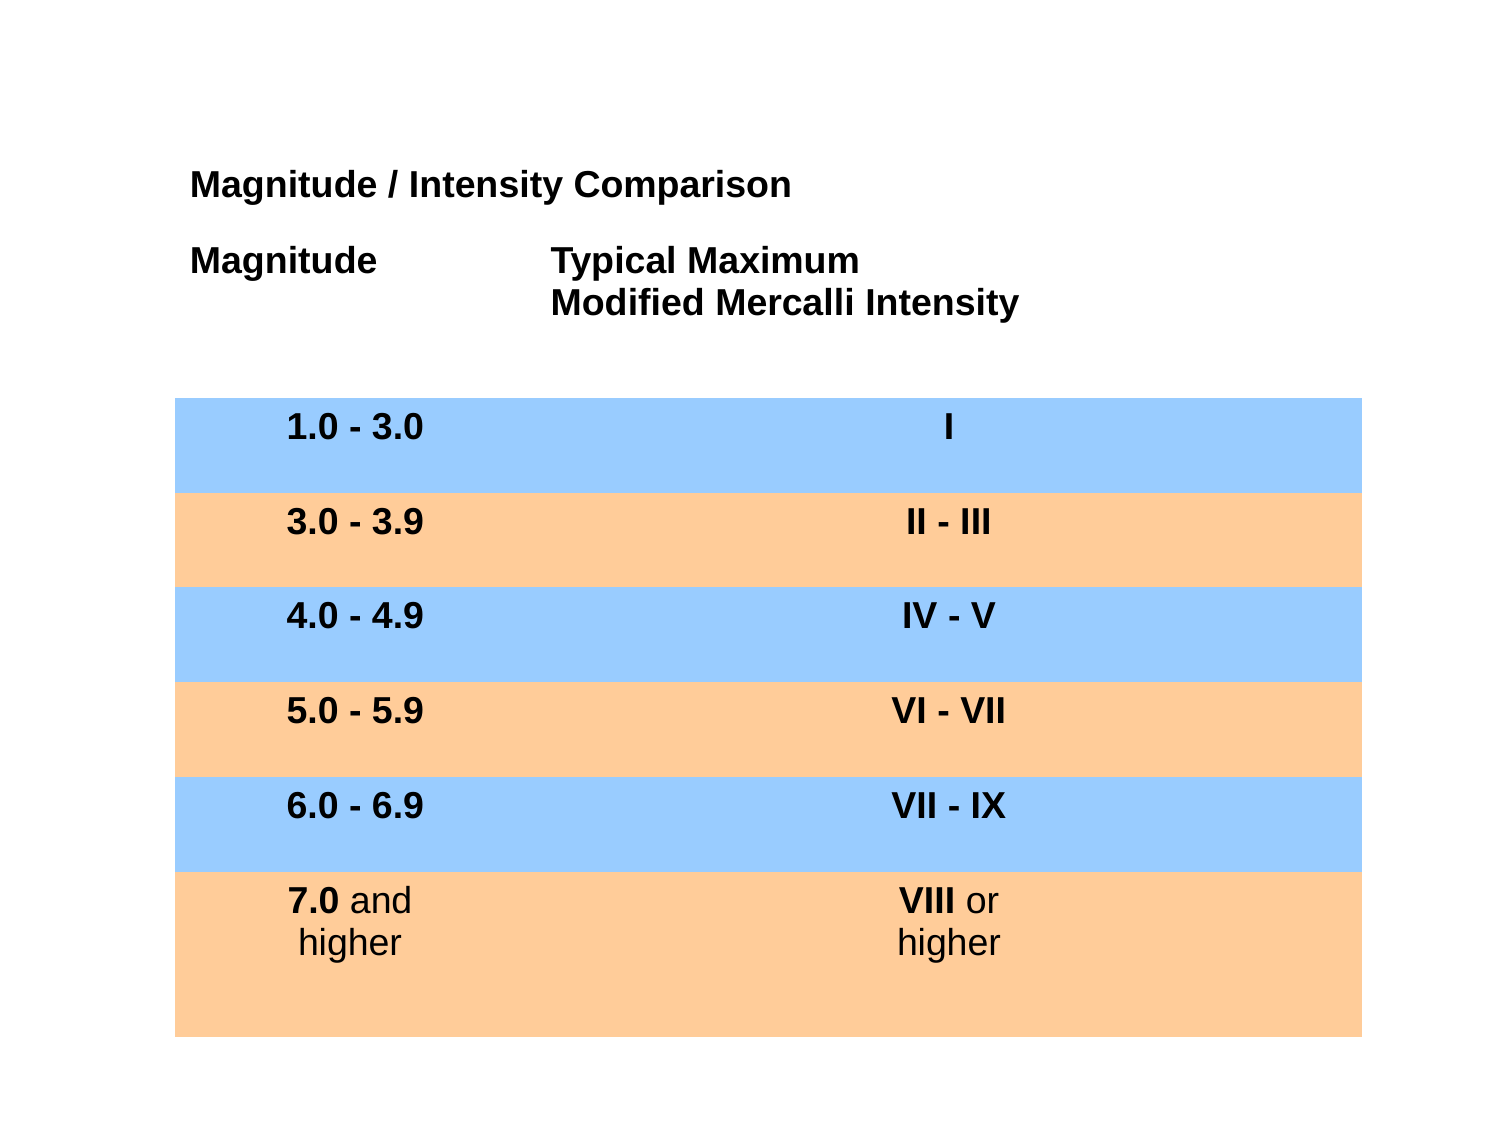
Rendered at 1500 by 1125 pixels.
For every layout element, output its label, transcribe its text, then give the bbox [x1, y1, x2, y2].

table_cell 4.0 - 4.9 [175, 587, 536, 682]
table_cell IV - V [536, 587, 1362, 682]
table_cell Magnitude [175, 232, 536, 398]
table_cell VIII or higher [536, 872, 1362, 1037]
table_header Magnitude / Intensity Comparison [175, 137, 1362, 232]
table_cell II - III [536, 493, 1362, 587]
table_cell 7.0 and higher [175, 872, 536, 1037]
table_cell 3.0 - 3.9 [175, 493, 536, 587]
table_cell I [536, 398, 1362, 493]
table_cell VII - IX [536, 777, 1362, 872]
table_cell 6.0 - 6.9 [175, 777, 536, 872]
table_cell 1.0 - 3.0 [175, 398, 536, 493]
table_cell 5.0 - 5.9 [175, 682, 536, 777]
table_cell Typical Maximum Modified Mercalli Intensity [536, 232, 1362, 398]
table_cell VI - VII [536, 682, 1362, 777]
